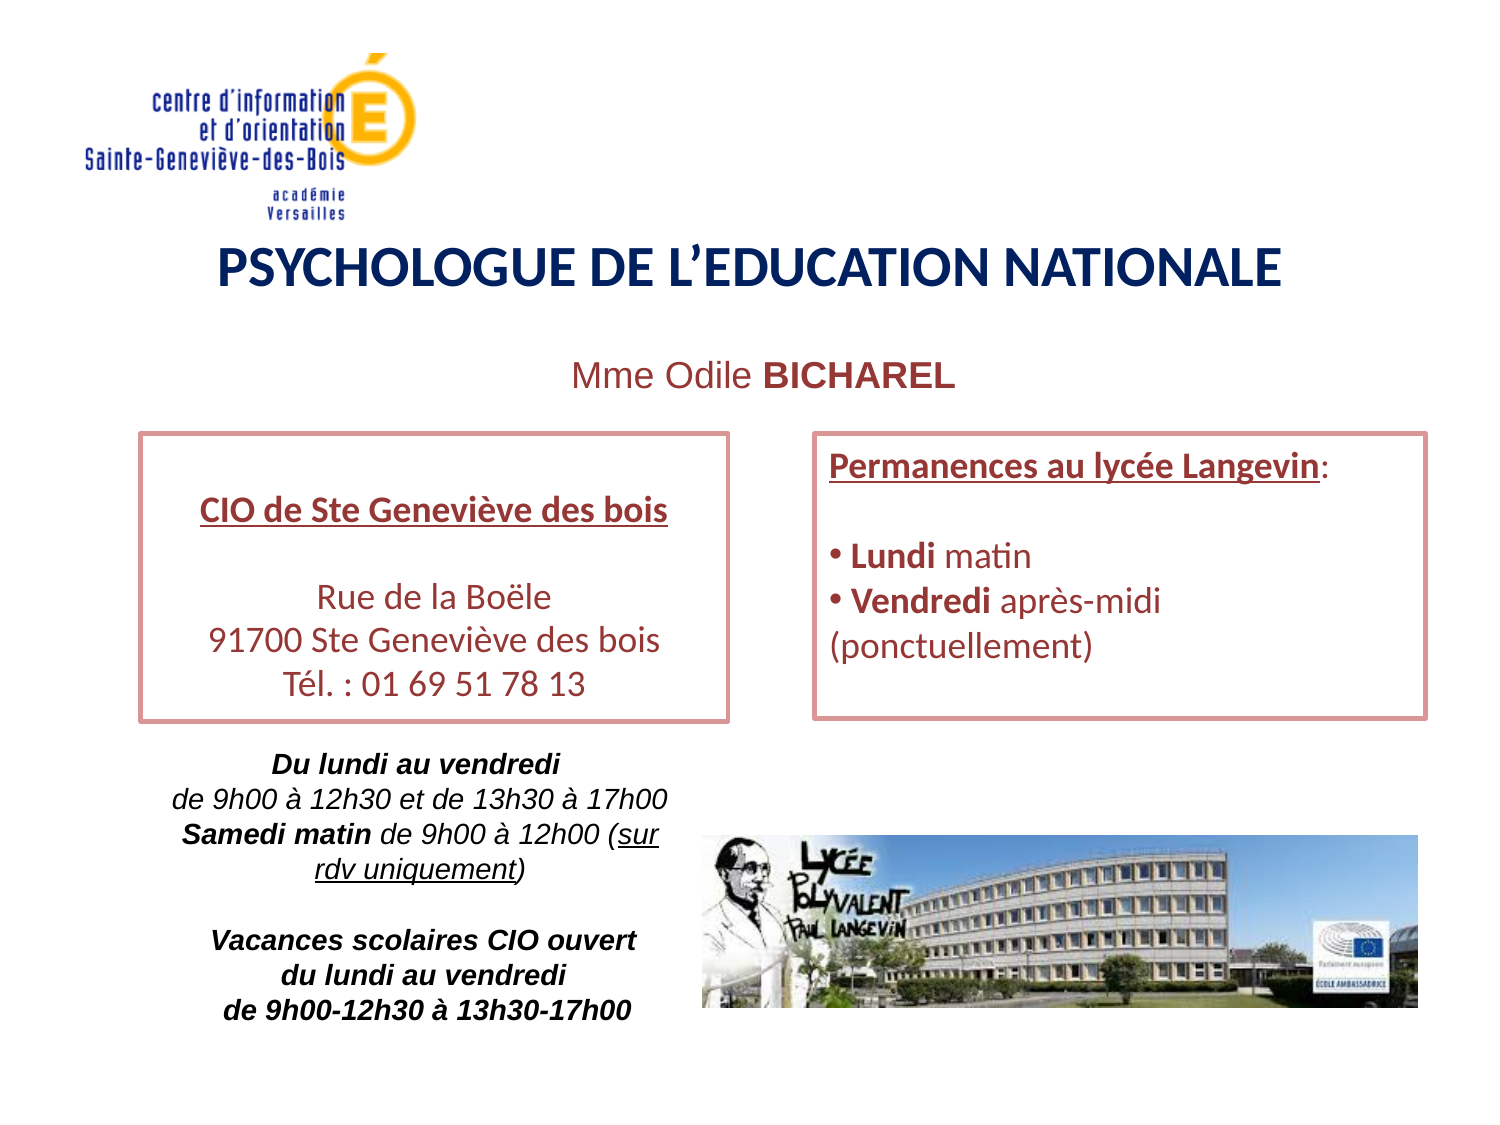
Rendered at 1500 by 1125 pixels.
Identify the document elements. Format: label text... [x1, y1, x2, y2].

text_box Vacances scolaires CIO ouvert du lundi au vendredi de 9h00-12h30 à 13h30-17h00 [58, 914, 797, 1068]
text_box Du lundi au vendredi de 9h00 à 12h30 et de 13h30 à 17h00 Samedi matin de 9h00 à 12h00 (sur rdv uniquement) [152, 738, 689, 893]
picture [61, 53, 421, 240]
text_box Permanences au lycée Langevin: Lundi matin Vendredi après-midi (ponctuellement) [814, 433, 1426, 719]
text_box Mme Odile BICHAREL [388, 344, 1139, 404]
text_box CIO de Ste Geneviève des bois Rue de la Boële 91700 Ste Geneviève des bois Tél. : 01 69 51 78 13 [140, 433, 728, 722]
picture [702, 835, 1419, 1008]
text_box PSYCHOLOGUE DE L’EDUCATION NATIONALE [45, 181, 1456, 344]
